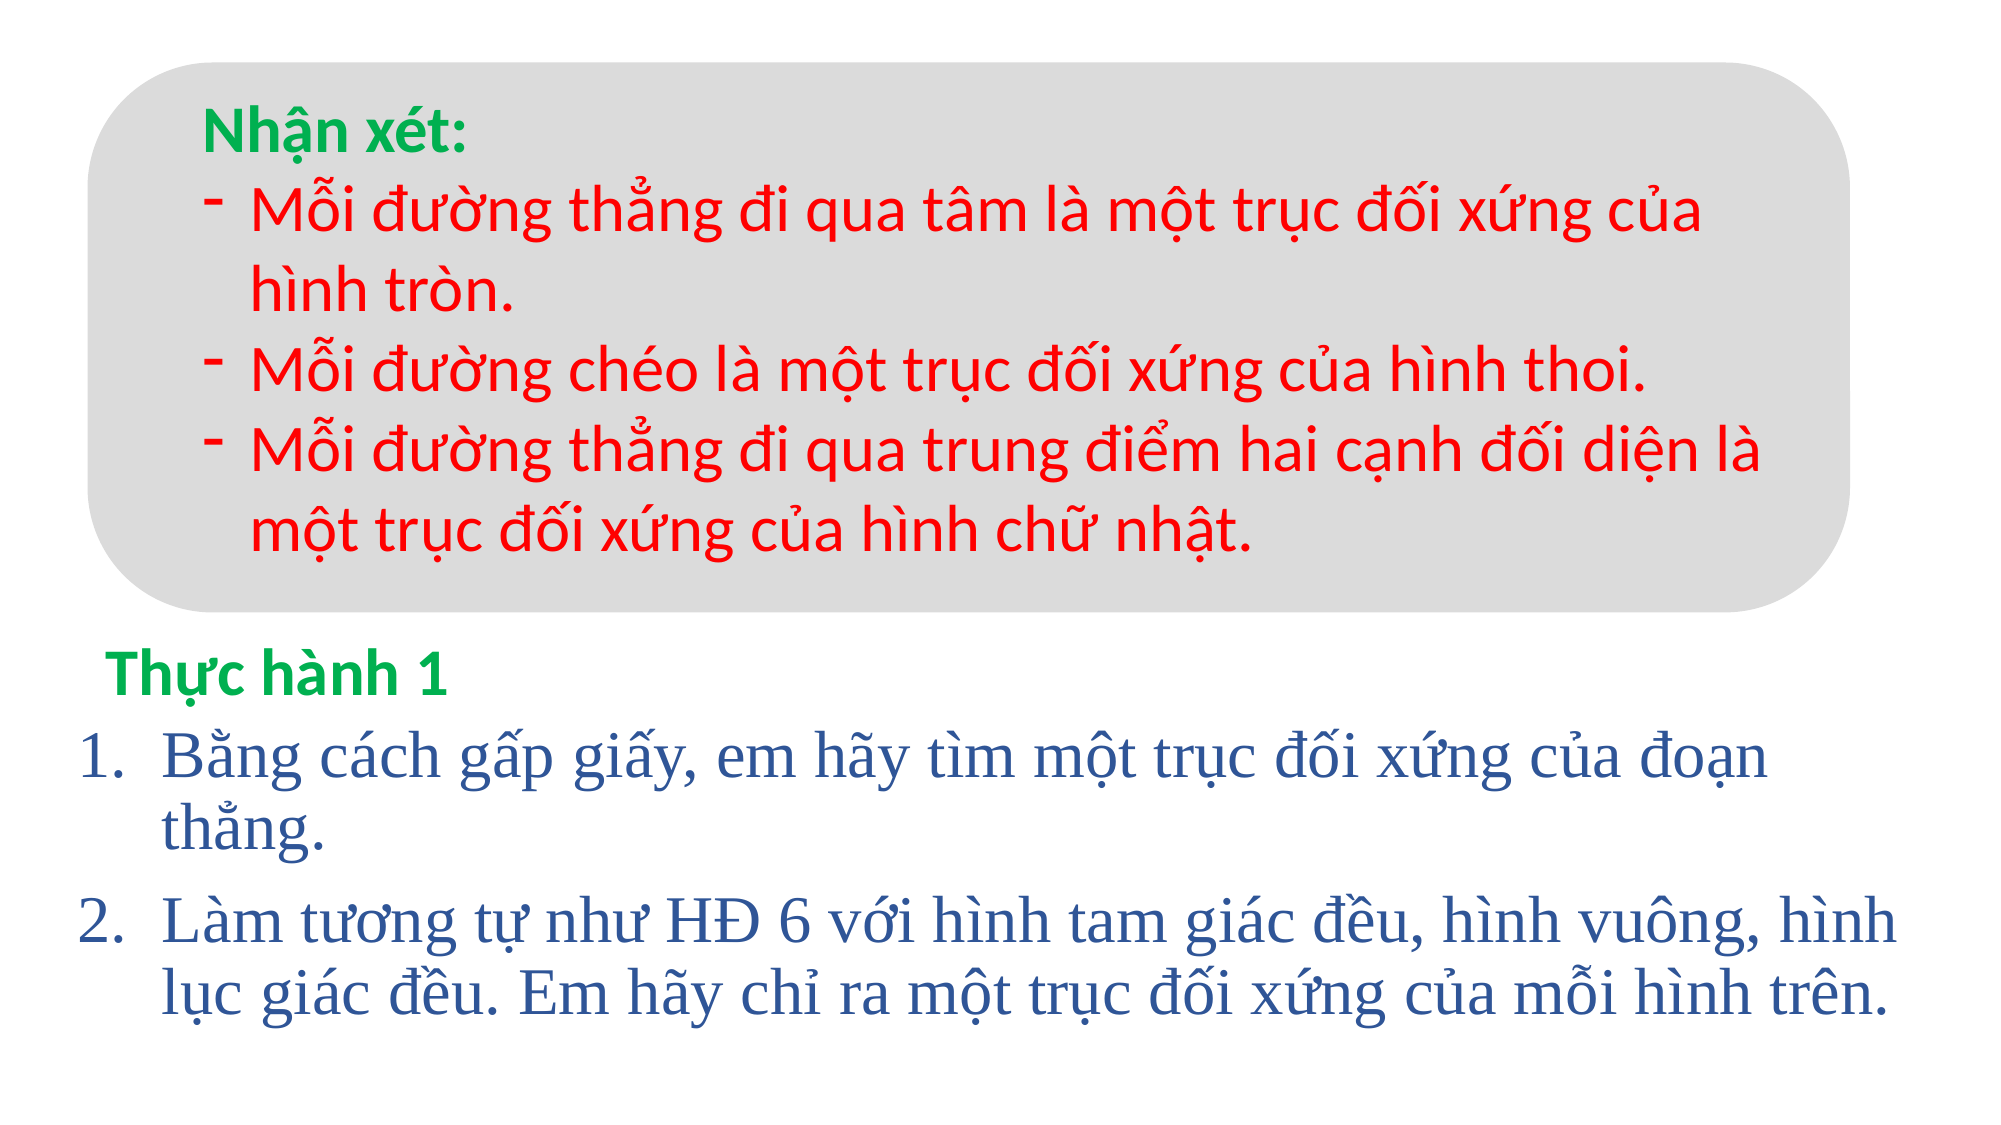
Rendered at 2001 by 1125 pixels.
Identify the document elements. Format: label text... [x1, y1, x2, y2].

text_box Thực hành 1 [90, 621, 816, 712]
text_box Nhận xét: Mỗi đường thẳng đi qua tâm là một trục đối xứng của hình tròn. Mỗi đường chéo là một trục đối xứng của hình thoi. Mỗi đường thẳng đi qua trung điểm hai cạnh đối diện là một trục đối xứng của hình chữ nhật. [187, 77, 1800, 573]
list Bằng cách gấp giấy, em hãy tìm một trục đối xứng của đoạn thẳng. Làm tương tự như HĐ 6 với hình tam giác đều, hình vuông, hình lục giác đều. Em hãy chỉ ra một trục đối xứng của mỗi hình trên. [62, 712, 1938, 1075]
text_box [86, 61, 1852, 614]
